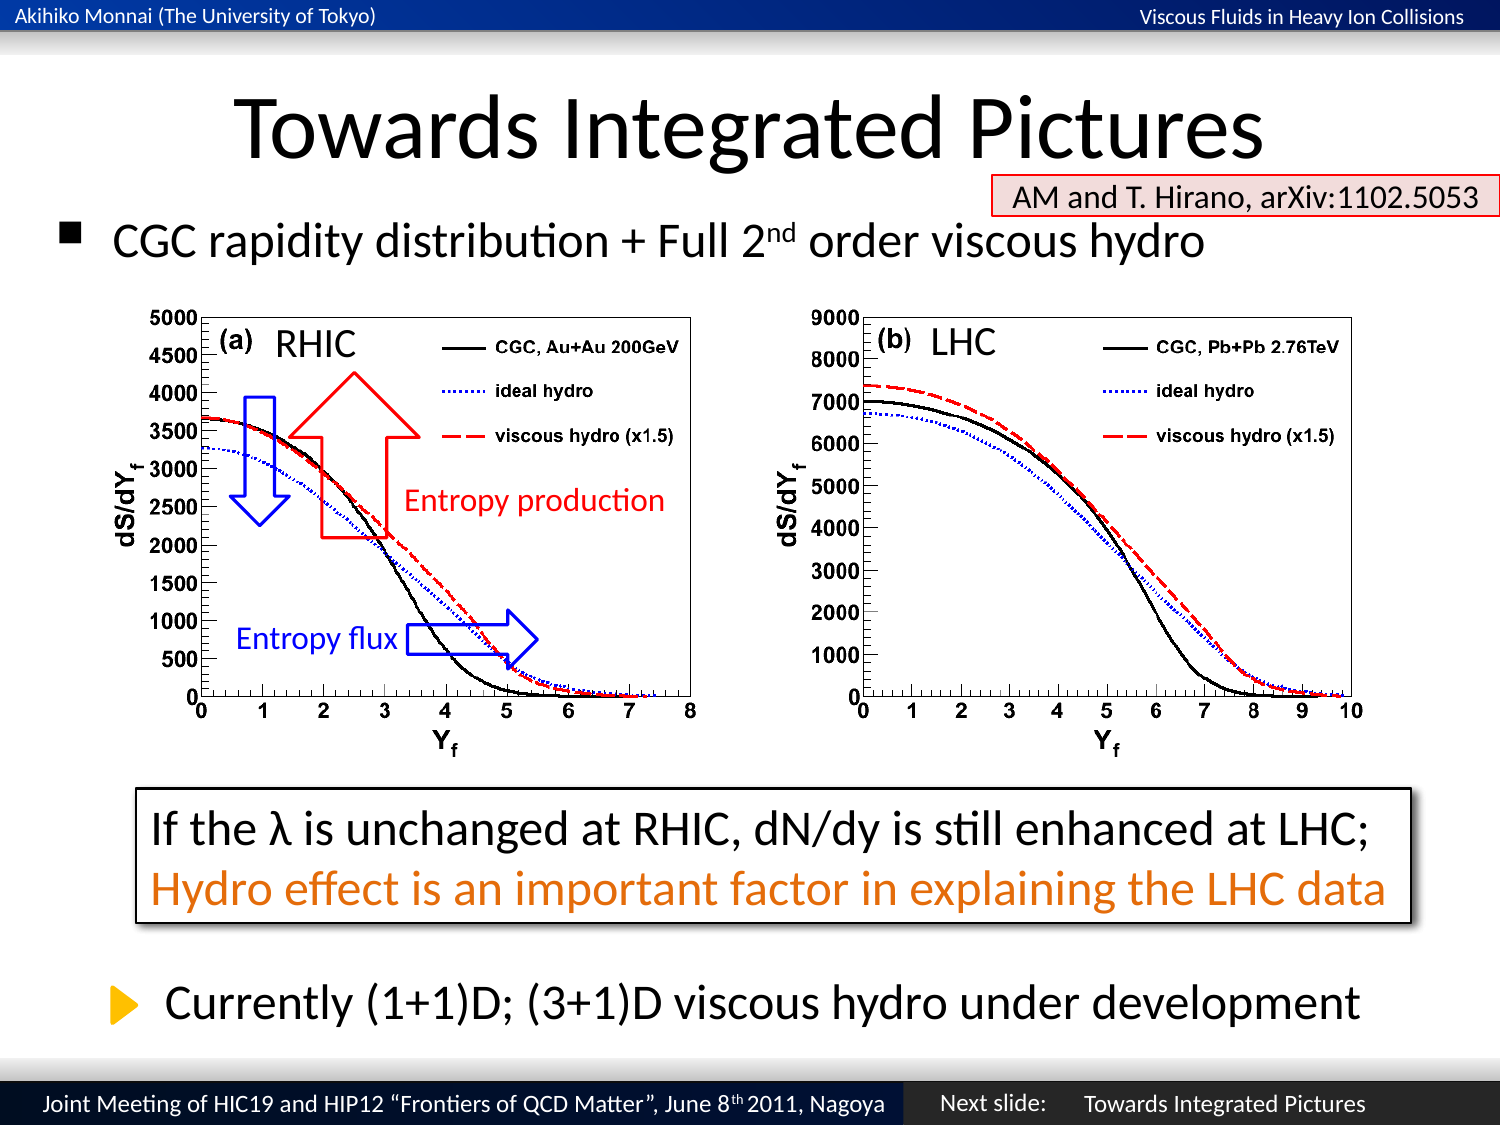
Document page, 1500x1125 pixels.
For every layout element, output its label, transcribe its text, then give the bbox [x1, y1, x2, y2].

title Towards Integrated Pictures [41, 56, 1459, 188]
list CGC rapidity distribution + Full 2nd order viscous hydro [41, 200, 1459, 1059]
text_box If the λ is unchanged at RHIC, dN/dy is still enhanced at LHC; Hydro effect is an important factor in explaining the LHC data [135, 788, 1412, 924]
text_box [110, 985, 139, 1025]
picture [88, 287, 715, 775]
text_box Towards Integrated Pictures [1069, 1079, 1382, 1125]
picture [749, 287, 1377, 775]
text_box AM and T. Hirano, arXiv:1102.5053 [990, 173, 1500, 218]
text_box Currently (1+1)D; (3+1)D viscous hydro under development [150, 962, 1388, 1038]
